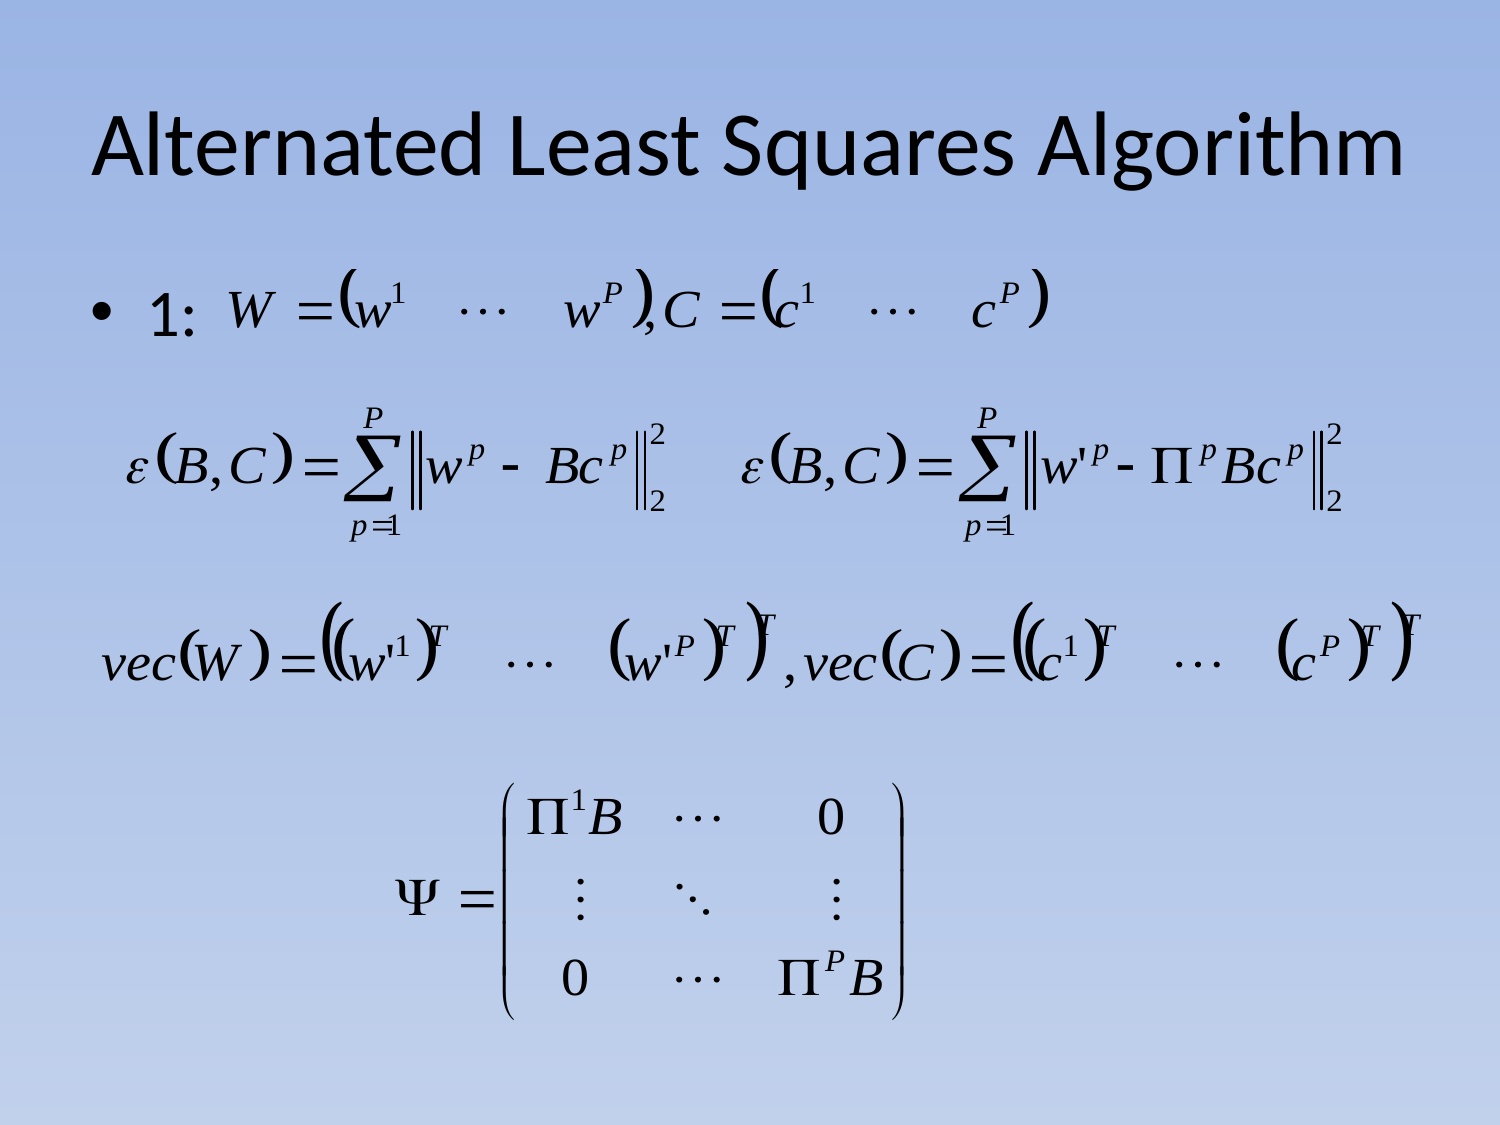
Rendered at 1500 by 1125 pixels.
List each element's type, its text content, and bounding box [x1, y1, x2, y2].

list 1: [75, 262, 1425, 1005]
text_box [222, 269, 1053, 351]
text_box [730, 394, 1360, 551]
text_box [93, 599, 1435, 704]
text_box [386, 772, 922, 1032]
title Alternated Least Squares Algorithm [75, 45, 1425, 233]
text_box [116, 394, 680, 551]
